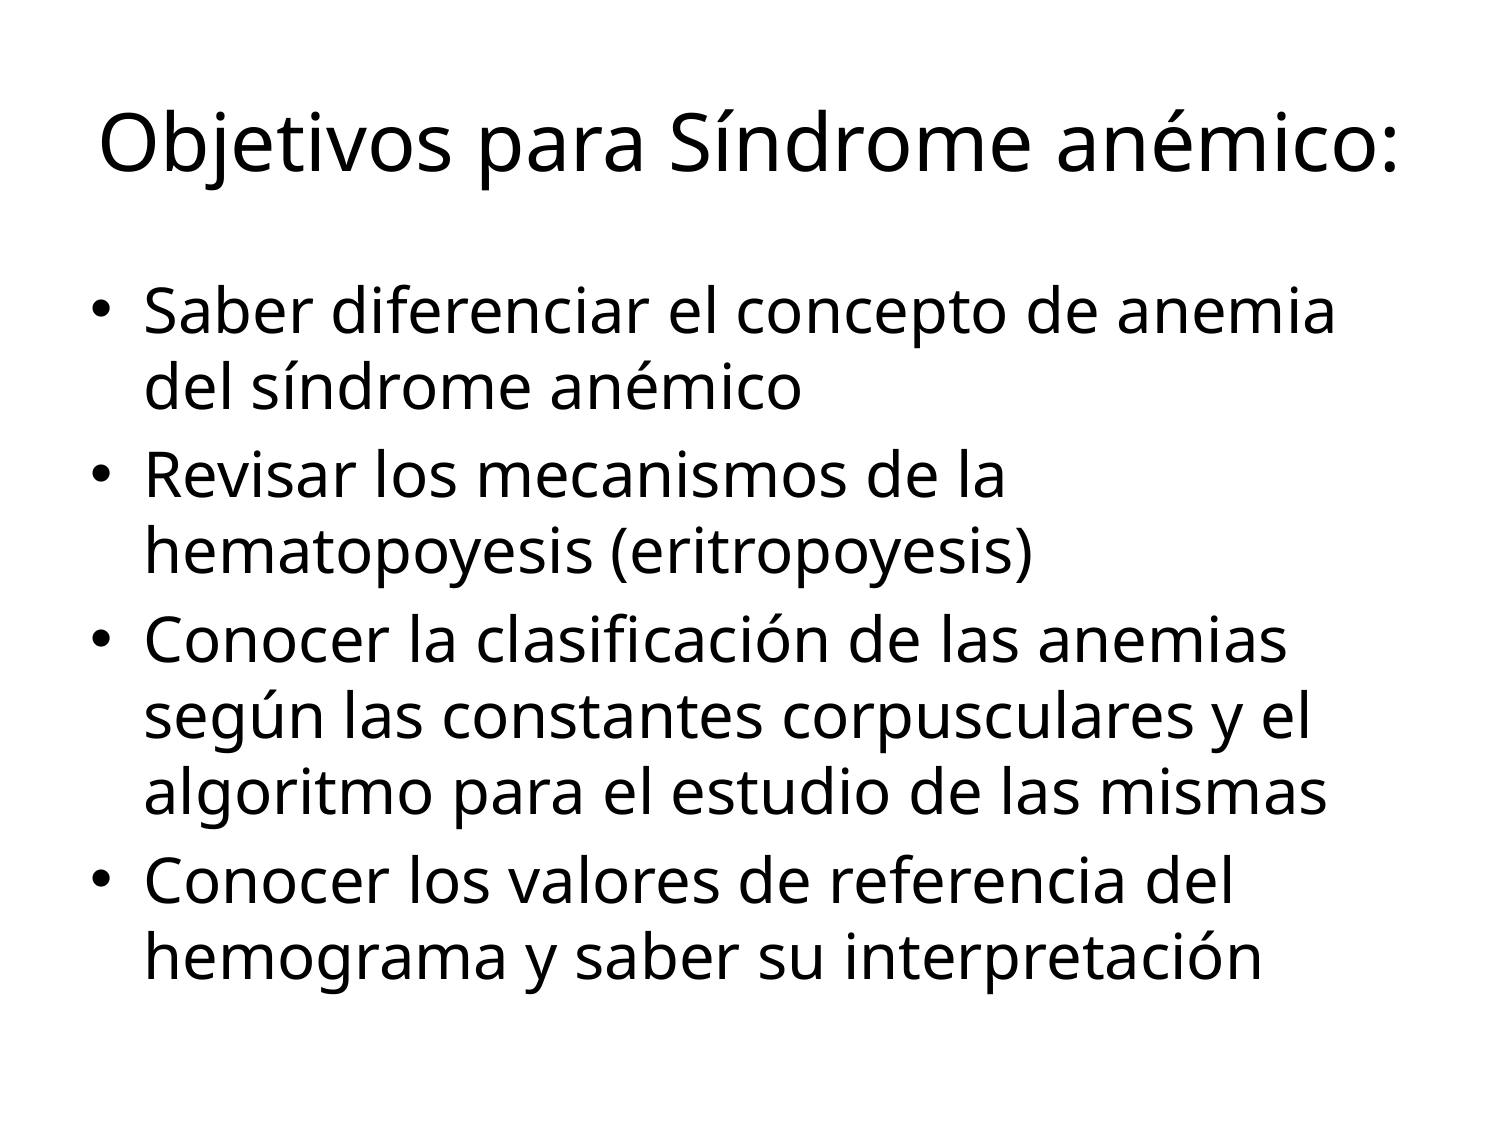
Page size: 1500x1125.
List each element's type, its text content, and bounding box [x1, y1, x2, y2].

title Objetivos para Síndrome anémico: [75, 45, 1425, 233]
list Saber diferenciar el concepto de anemia del síndrome anémico Revisar los mecanismos de la hematopoyesis (eritropoyesis) Conocer la clasificación de las anemias según las constantes corpusculares y el algoritmo para el estudio de las mismas Conocer los valores de referencia del hemograma y saber su interpretación [75, 262, 1425, 1005]
